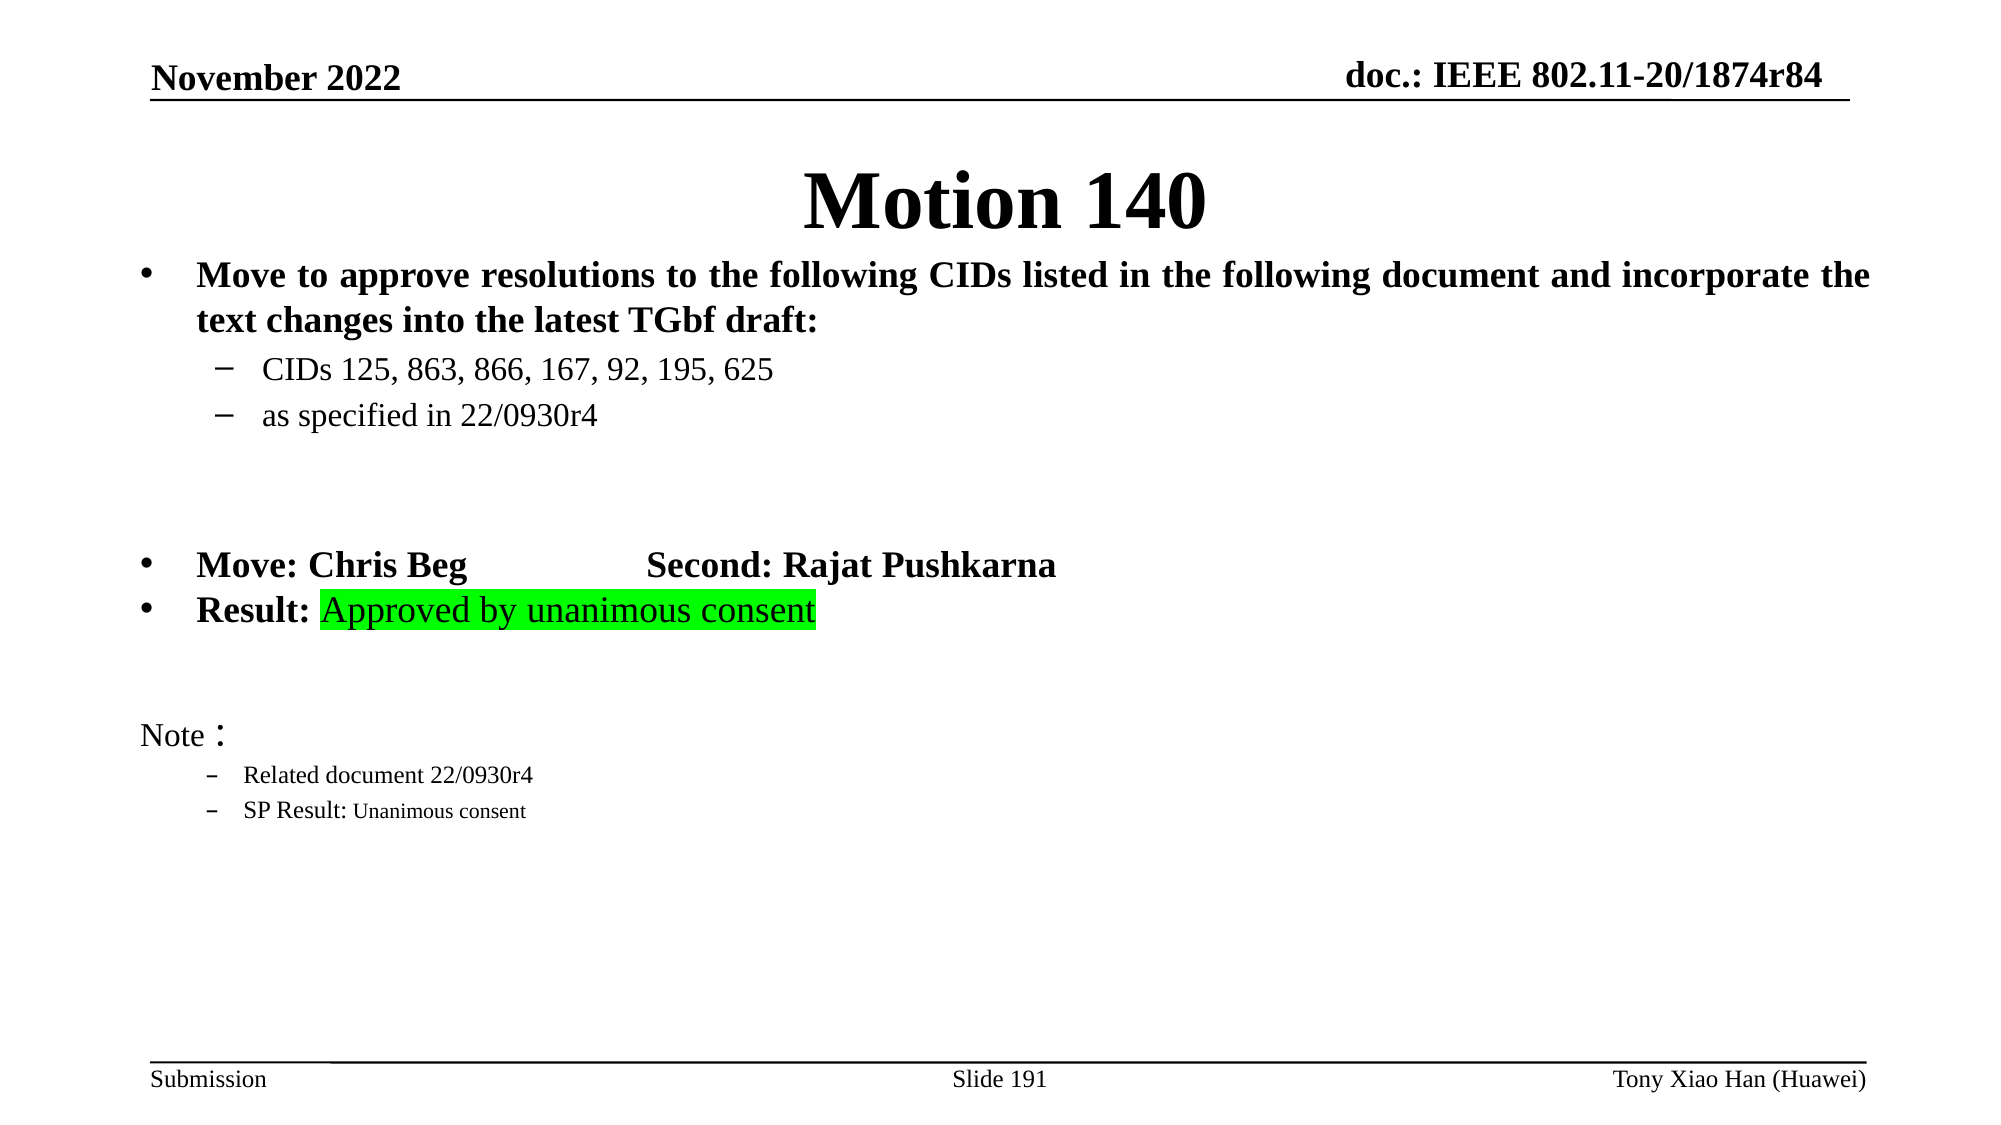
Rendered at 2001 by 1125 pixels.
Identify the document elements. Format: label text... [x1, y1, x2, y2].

text_box Motion 140 [368, 137, 1644, 212]
text_box Move to approve resolutions to the following CIDs listed in the following document and incorporate the text changes into the latest TGbf draft: CIDs 125, 863, 866, 167, 92, 195, 625 as specified in 22/0930r4 Move: Chris Beg Second: Rajat Pushkarna Result: Approved by unanimous consent Note： Related document 22/0930r4 SP Result: Unanimous consent [125, 212, 1888, 900]
